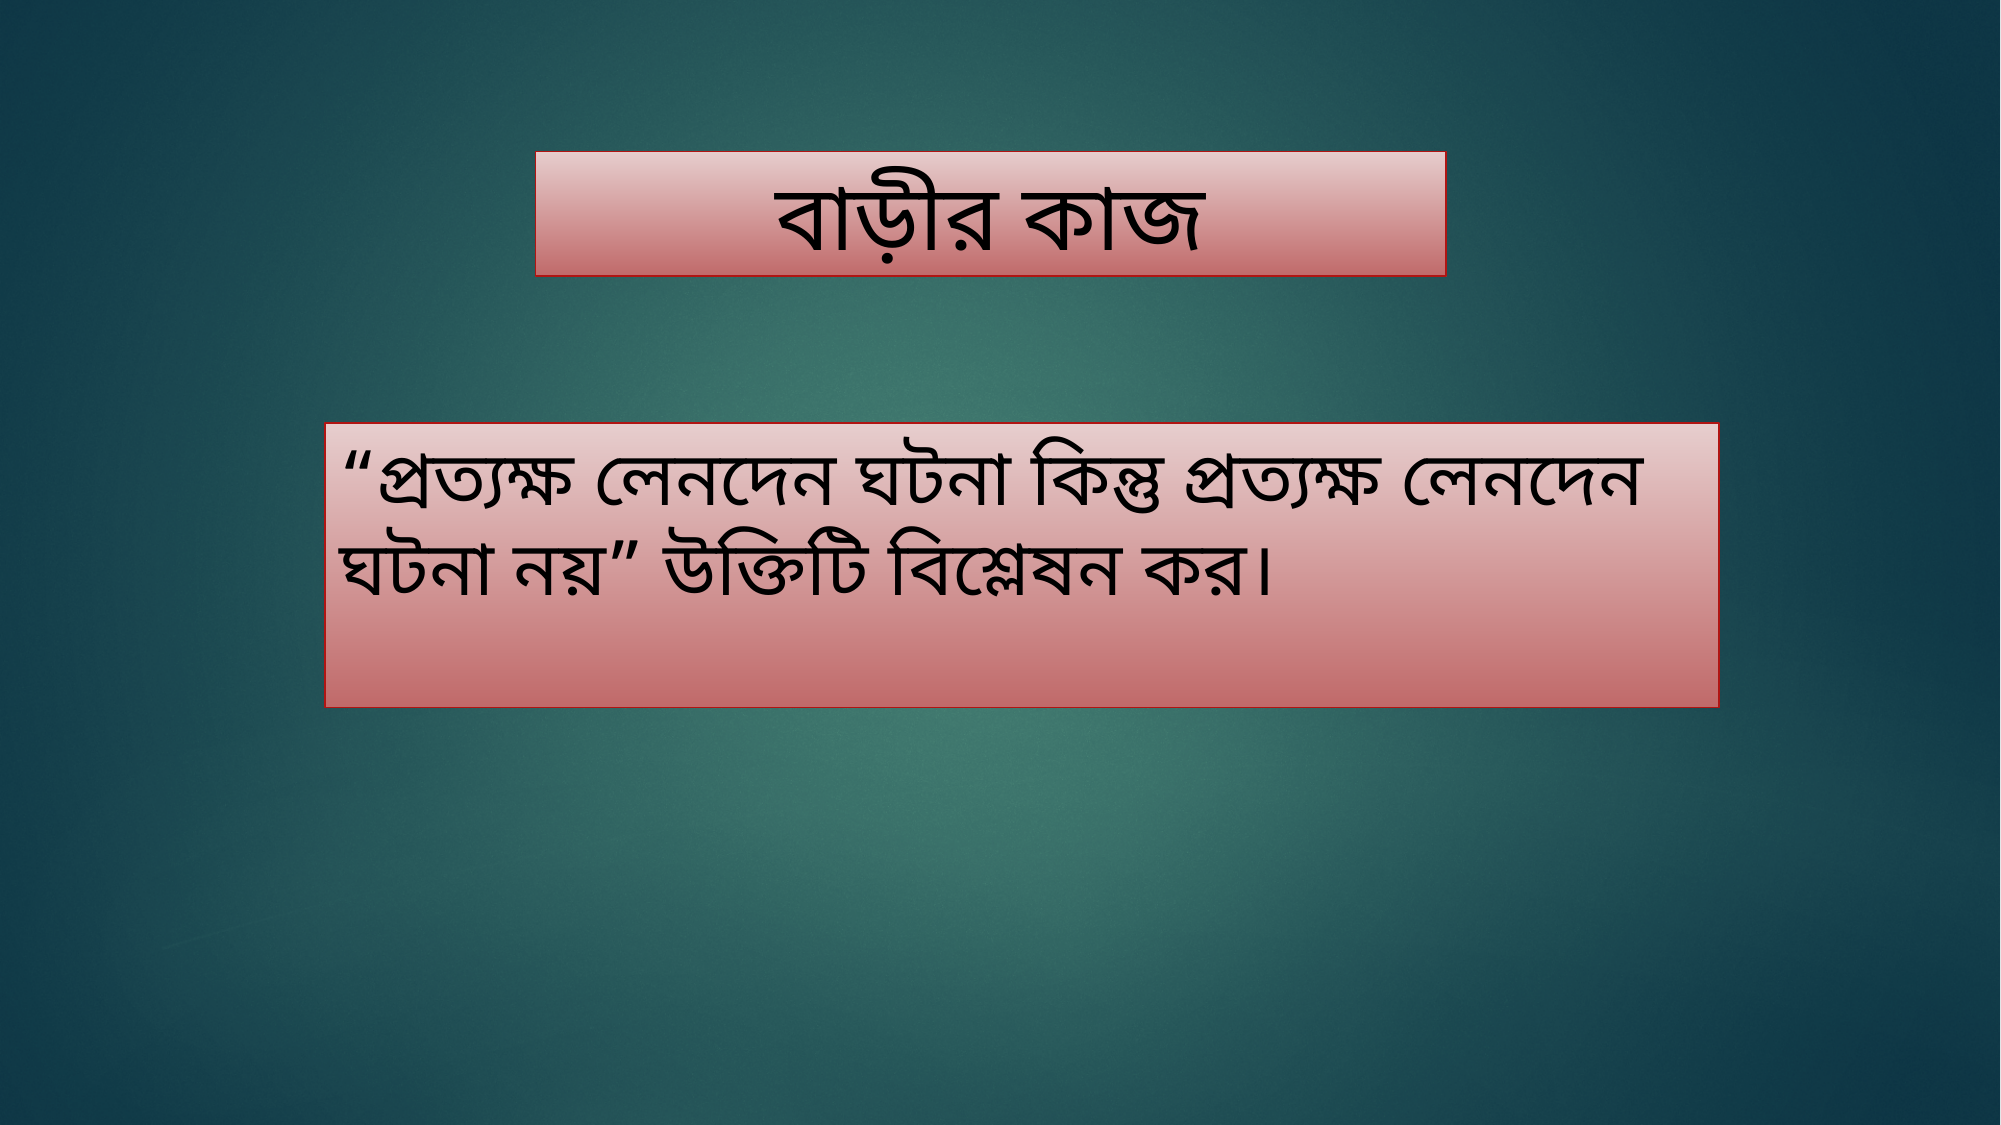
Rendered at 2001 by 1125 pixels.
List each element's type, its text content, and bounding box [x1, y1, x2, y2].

text_box “প্রত্যক্ষ লেনদেন ঘটনা কিন্তু প্রত্যক্ষ লেনদেন ঘটনা নয়” উক্তিটি বিশ্লেষন কর। [324, 422, 1720, 708]
text_box বাড়ীর কাজ [535, 151, 1447, 277]
